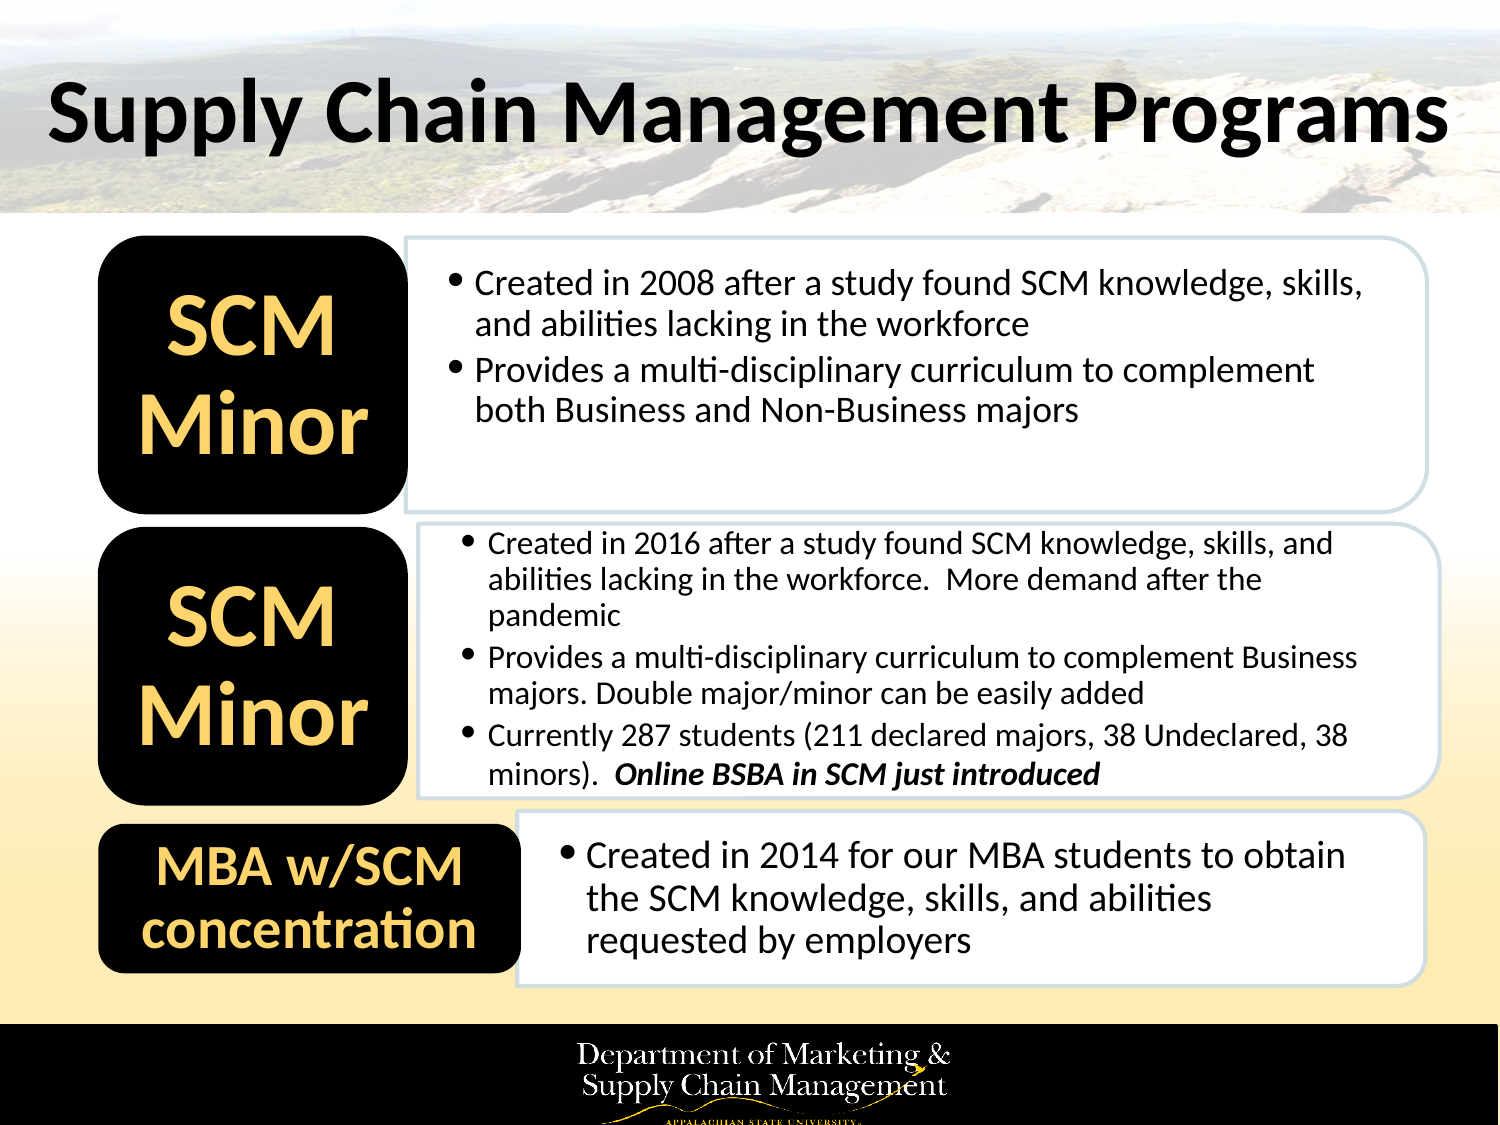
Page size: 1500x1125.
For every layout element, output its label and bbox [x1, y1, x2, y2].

picture [577, 1042, 950, 1125]
text_box [99, 504, 1440, 816]
text_box [99, 237, 1428, 503]
picture [0, 0, 1500, 213]
text_box [100, 824, 1426, 987]
